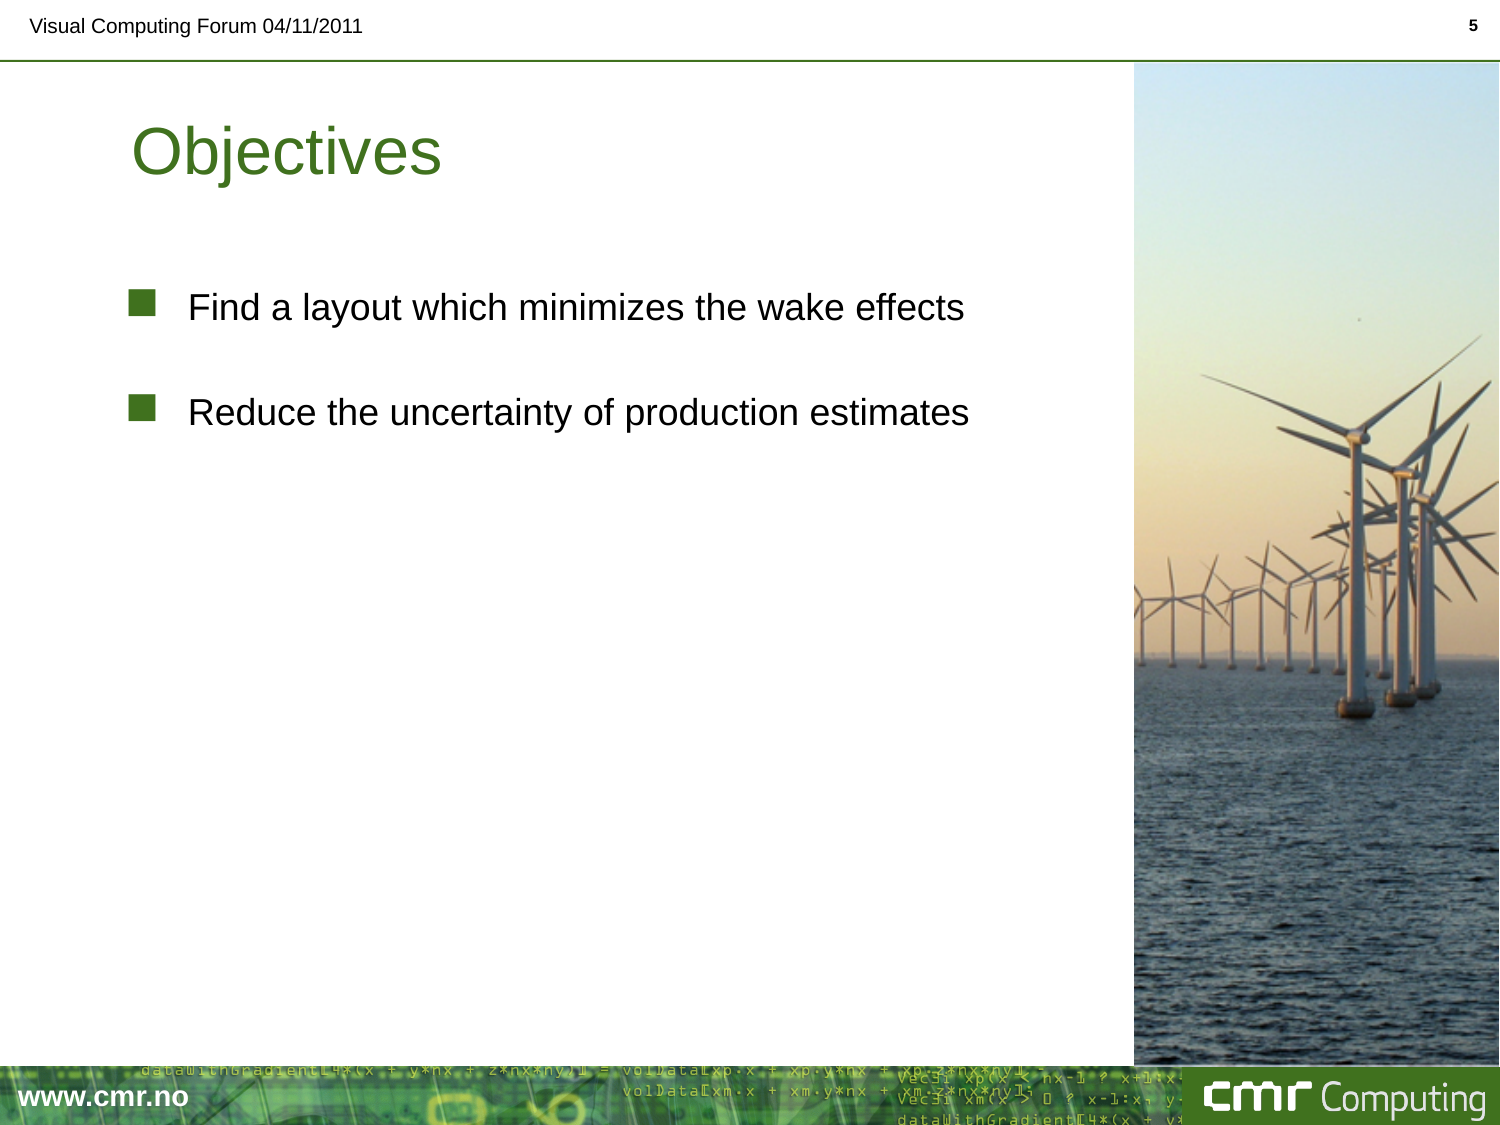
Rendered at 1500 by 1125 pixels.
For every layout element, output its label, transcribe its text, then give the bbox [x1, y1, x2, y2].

title Objectives [116, 99, 1128, 238]
picture [0, 62, 1499, 1125]
picture [1204, 1081, 1485, 1121]
footer Visual Computing Forum 04/11/2011 [29, 1, 1397, 44]
slide_number 5 [1446, 9, 1500, 52]
list Find a layout which minimizes the wake effects Reduce the uncertainty of production estimates [116, 275, 1128, 1000]
